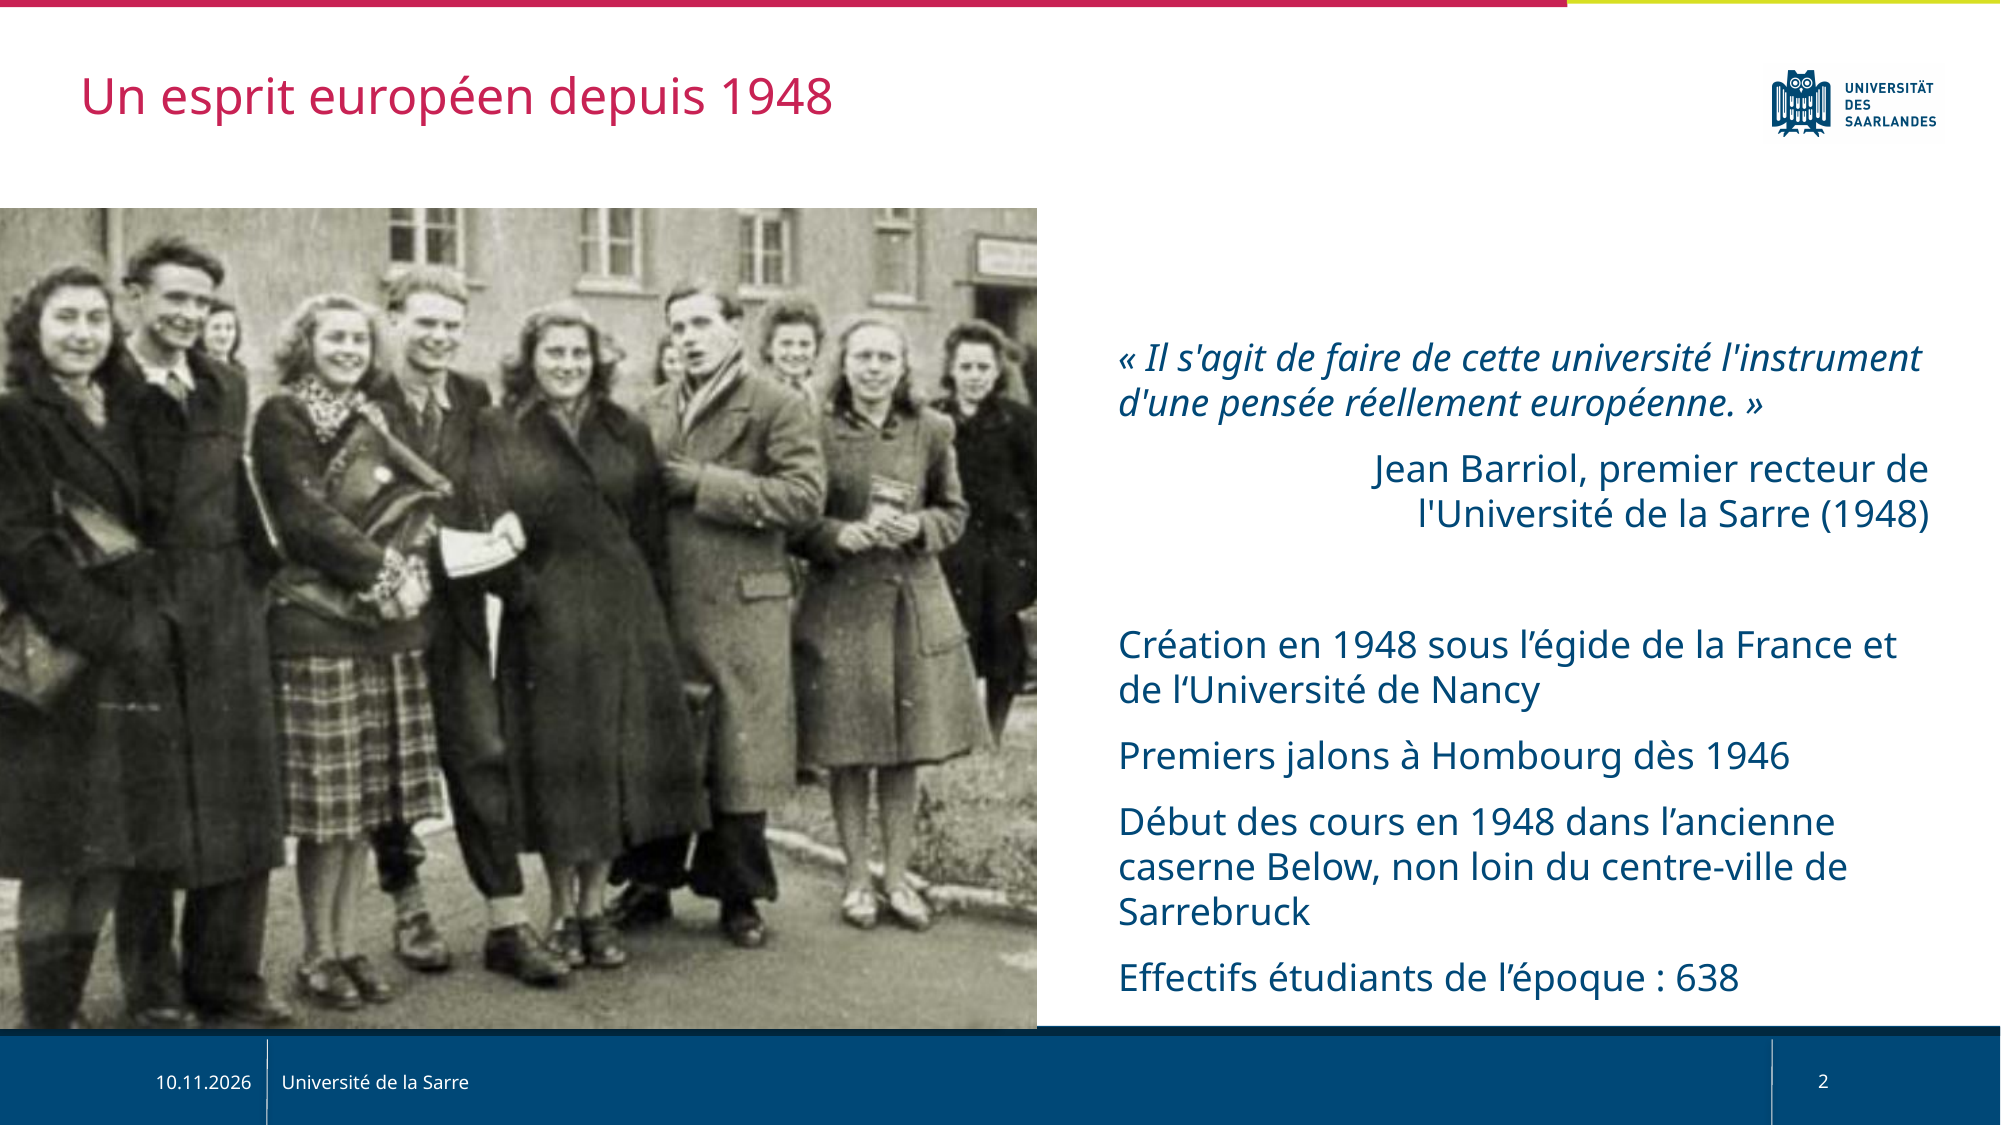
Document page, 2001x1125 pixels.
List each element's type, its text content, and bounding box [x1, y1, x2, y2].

picture [1763, 63, 1945, 144]
slide_number 2 [1803, 1052, 2000, 1113]
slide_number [65, 1053, 266, 1113]
list « Il s'agit de faire de cette université l'instrument d'une pensée réellement européenne. » Jean Barriol, premier recteur de l'Université de la Sarre (1948) Création en 1948 sous l’égide de la France et de l‘Université de Nancy Premiers jalons à Hombourg dès 1946 Début des cours en 1948 dans l’ancienne caserne Below, non loin du centre-ville de Sarrebruck Effectifs étudiants de l’époque : 638 [1118, 326, 1945, 988]
picture [0, 207, 1052, 1030]
footer Université de la Sarre [266, 1052, 1741, 1113]
list Un esprit européen depuis 1948 [65, 57, 1520, 170]
